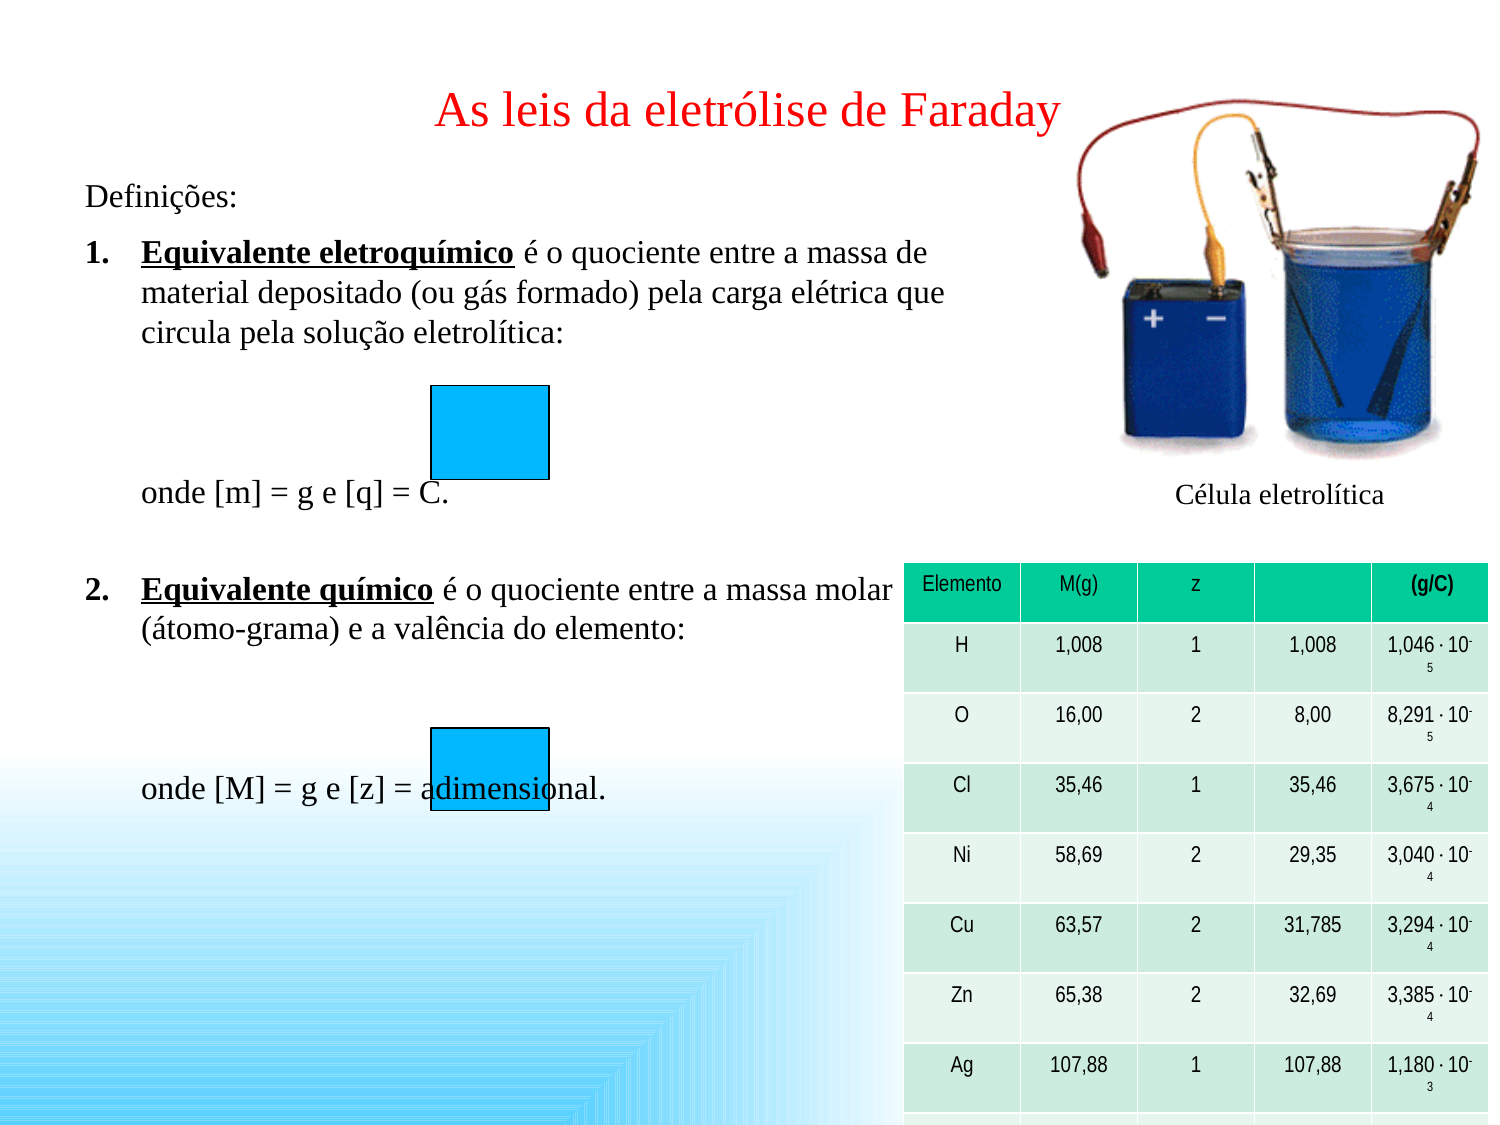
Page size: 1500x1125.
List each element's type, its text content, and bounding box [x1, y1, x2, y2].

text_box Célula eletrolítica [1072, 475, 1487, 518]
text_box As leis da eletrólise de Faraday [191, 76, 1306, 137]
text_box [430, 385, 550, 480]
text_box [430, 727, 550, 811]
picture [1072, 94, 1488, 469]
